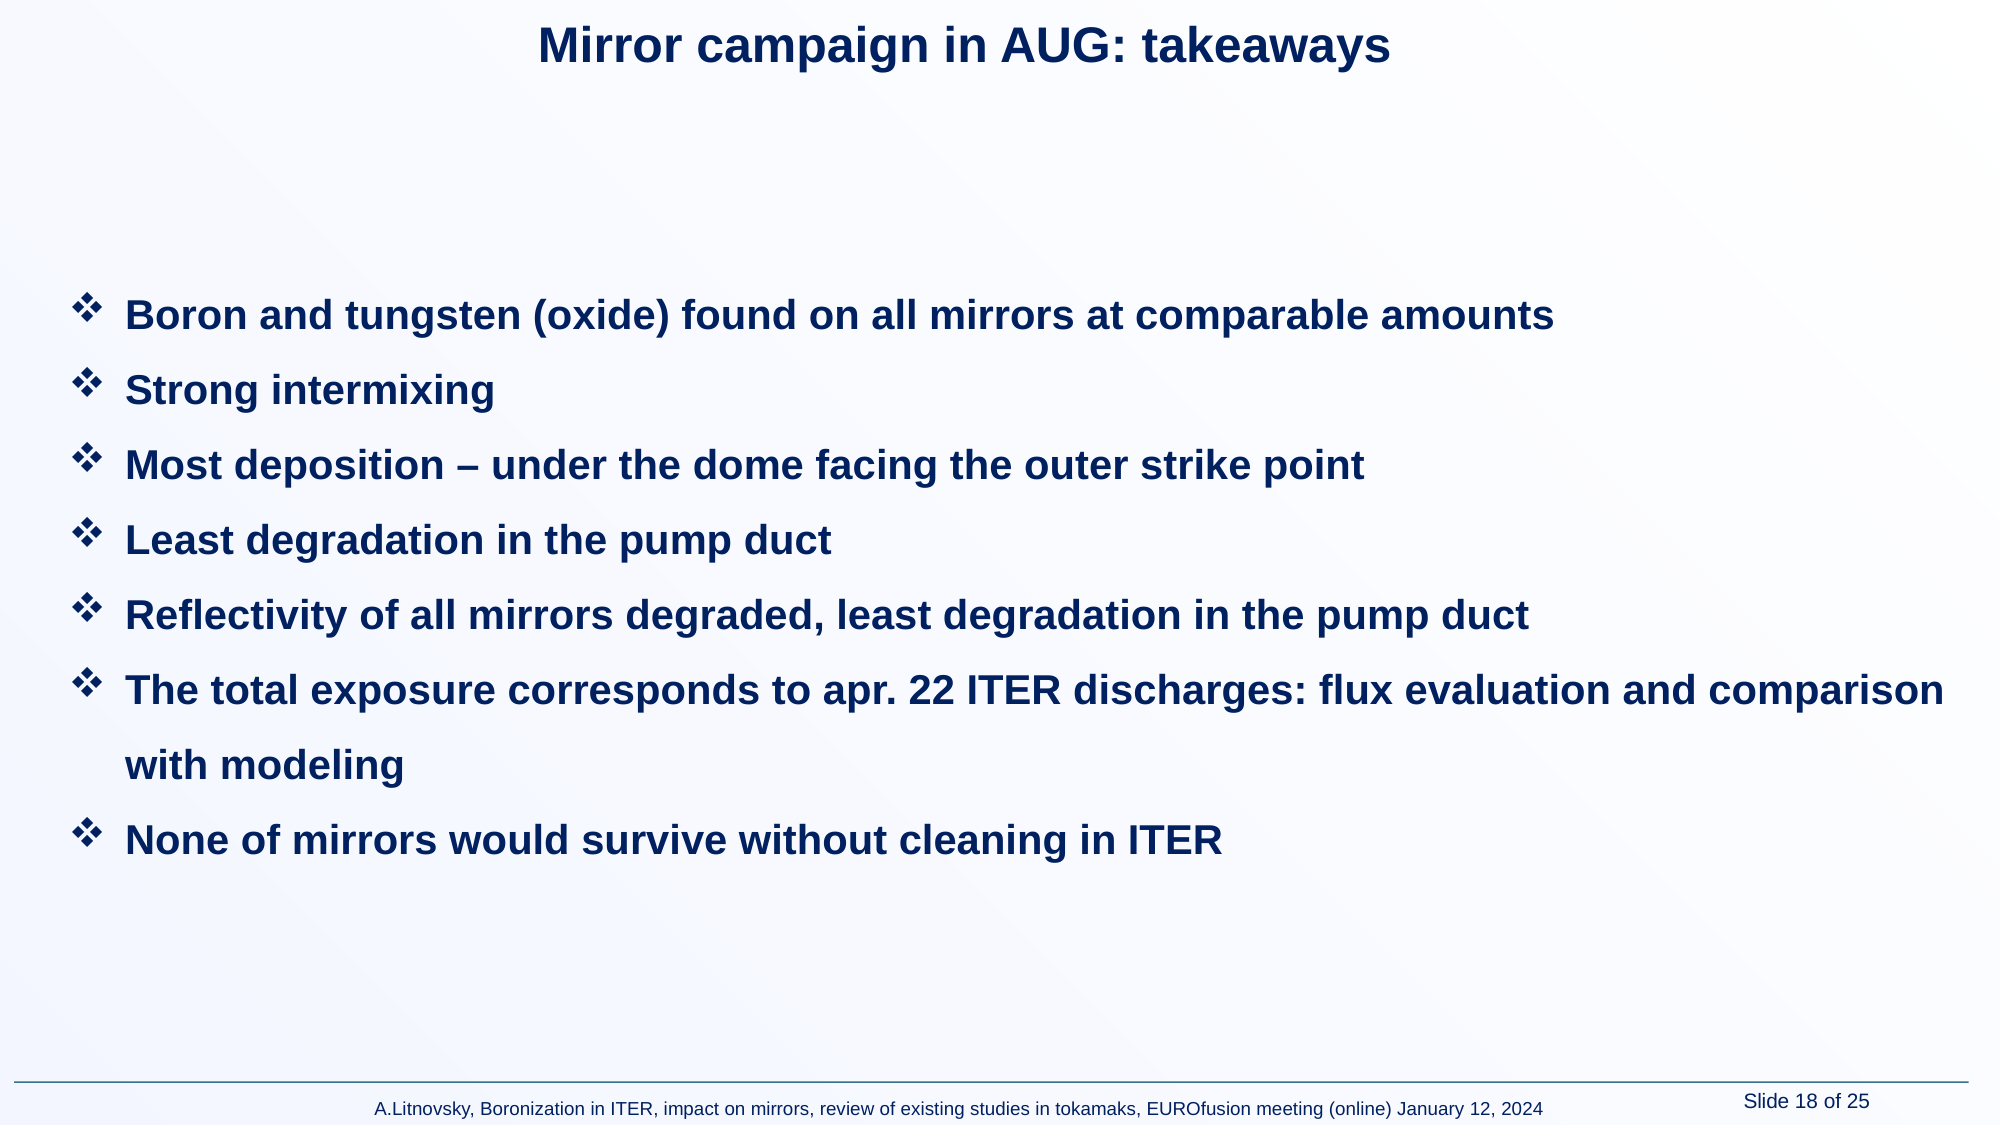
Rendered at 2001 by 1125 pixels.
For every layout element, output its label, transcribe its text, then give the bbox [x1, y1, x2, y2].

text_box Mirror campaign in AUG: takeaways [173, 12, 1757, 73]
text_box Boron and tungsten (oxide) found on all mirrors at comparable amounts Strong intermixing Most deposition – under the dome facing the outer strike point Least degradation in the pump duct Reflectivity of all mirrors degraded, least degradation in the pump duct The total exposure corresponds to apr. 22 ITER discharges: flux evaluation and comparison with modeling None of mirrors would survive without cleaning in ITER [62, 256, 2000, 869]
